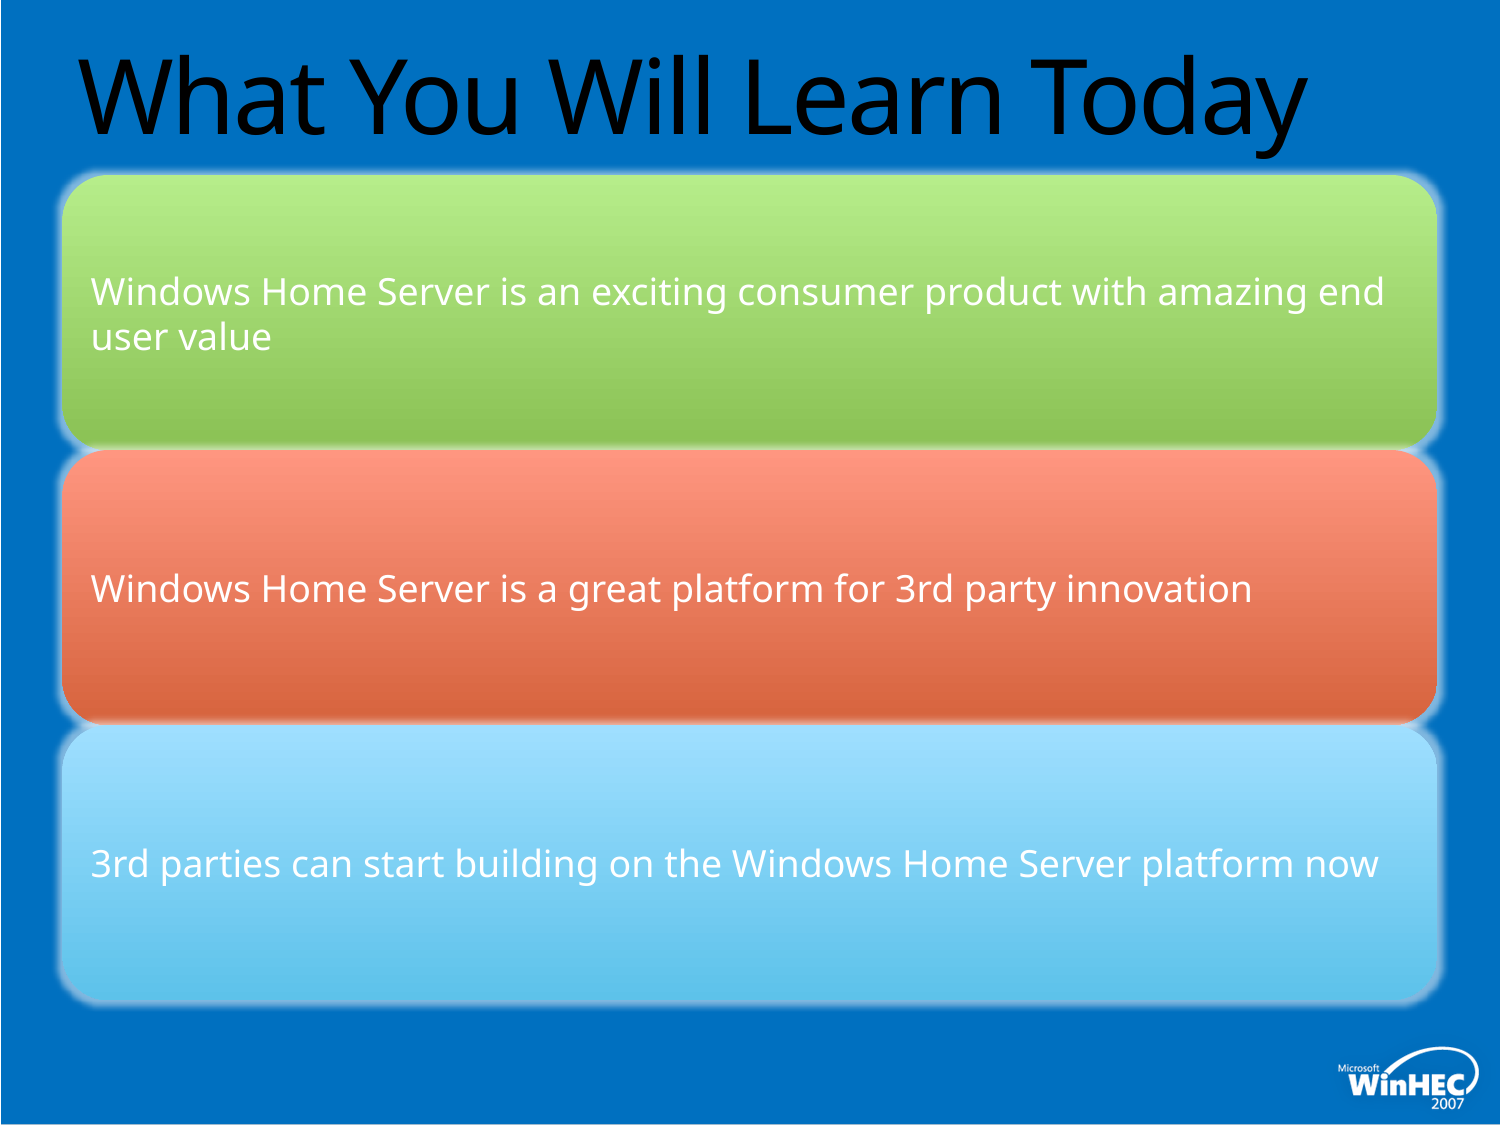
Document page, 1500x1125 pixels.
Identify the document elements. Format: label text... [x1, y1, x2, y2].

picture [0, 0, 1500, 1125]
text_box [62, 174, 1438, 1001]
title What You Will Learn Today [62, 37, 1438, 152]
